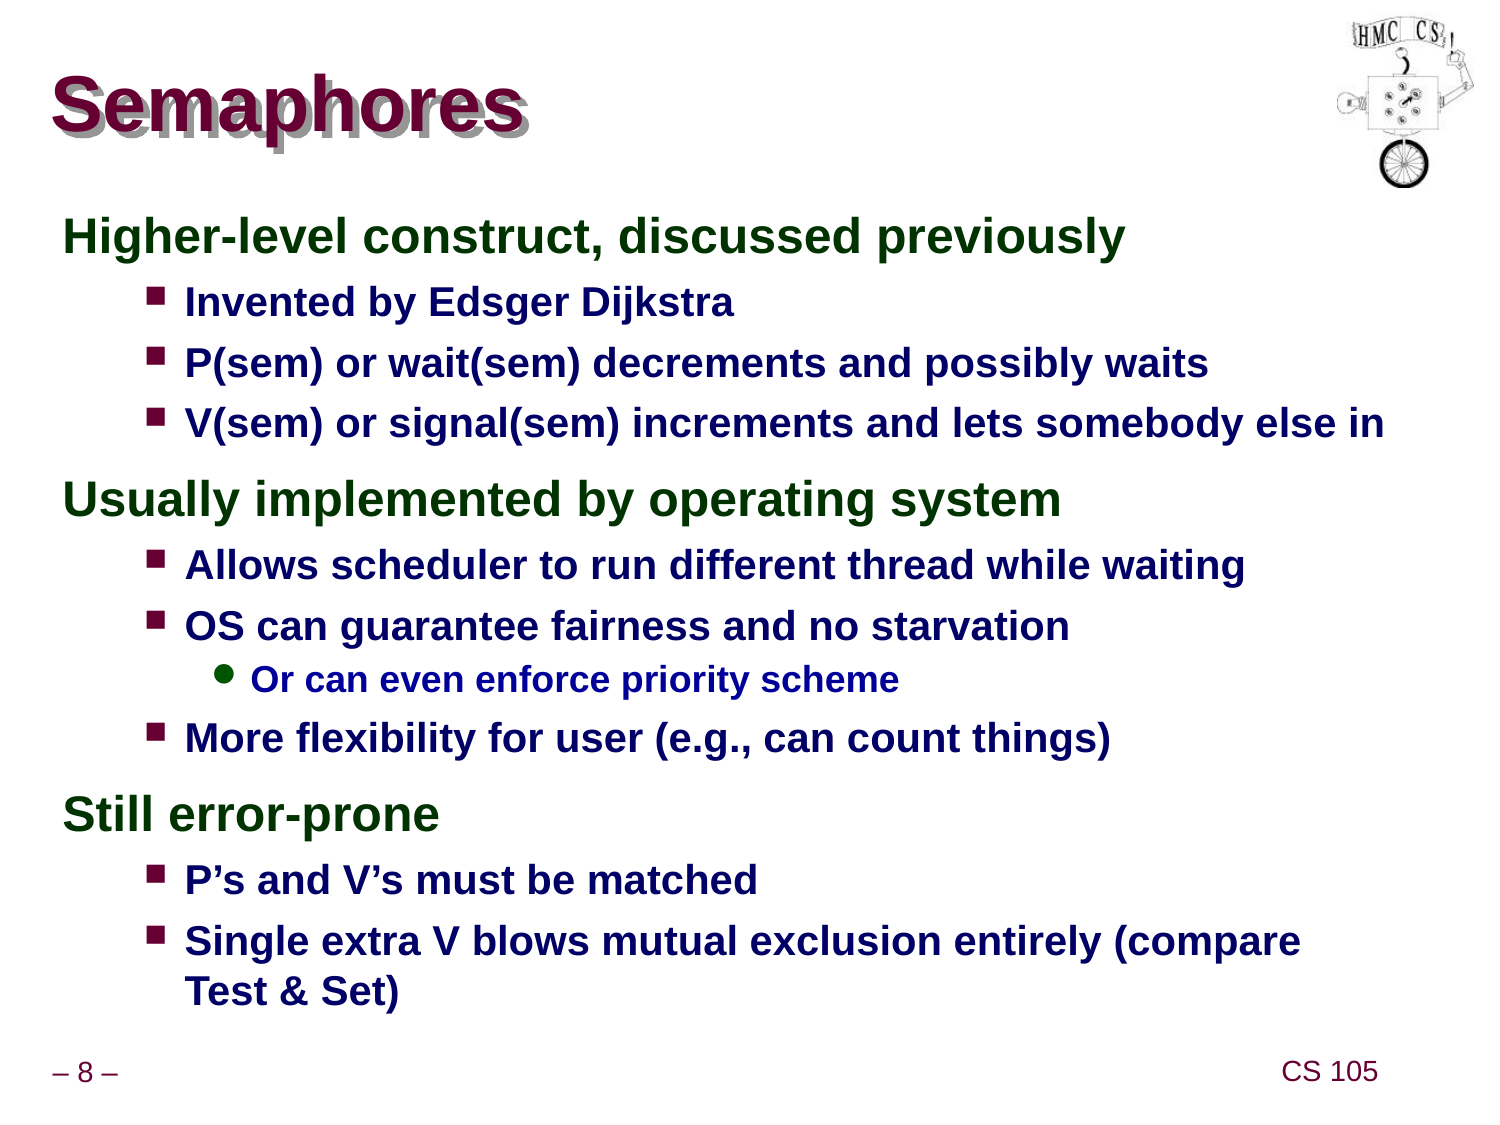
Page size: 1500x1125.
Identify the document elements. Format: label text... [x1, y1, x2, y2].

title Semaphores [50, 37, 1275, 175]
picture [1337, 12, 1474, 188]
list Higher-level construct, discussed previously Invented by Edsger Dijkstra P(sem) or wait(sem) decrements and possibly waits V(sem) or signal(sem) increments and lets somebody else in Usually implemented by operating system Allows scheduler to run different thread while waiting OS can guarantee fairness and no starvation Or can even enforce priority scheme More flexibility for user (e.g., can count things) Still error-prone P’s and V’s must be matched Single extra V blows mutual exclusion entirely (compare Test & Set) [47, 200, 1411, 1058]
